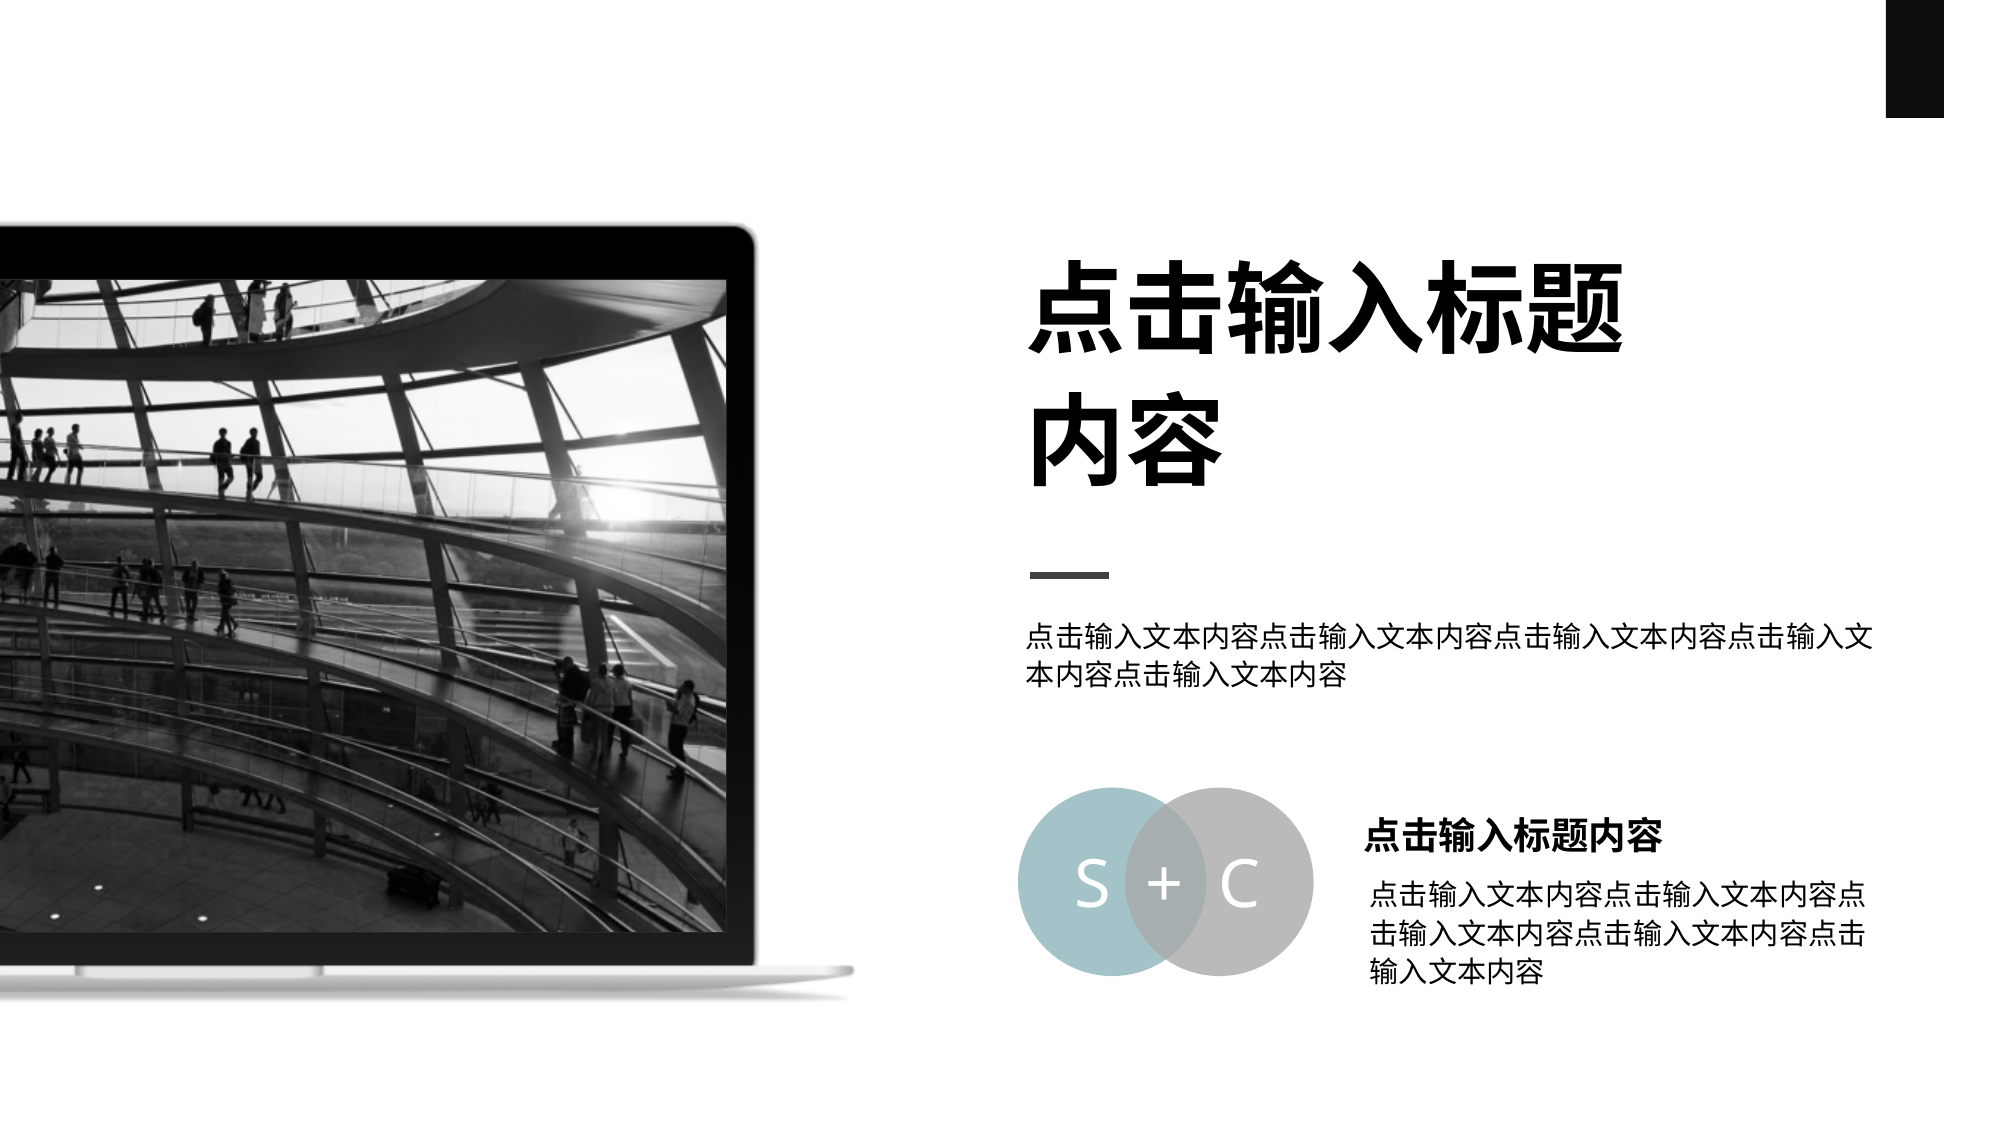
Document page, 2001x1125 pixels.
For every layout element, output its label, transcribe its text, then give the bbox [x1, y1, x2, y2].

text_box 点击输入文本内容点击输入文本内容点击输入文本内容点击输入文本内容点击输入文本内容 [1354, 865, 1893, 996]
text_box [1016, 786, 1166, 978]
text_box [0, 118, 940, 1042]
text_box S + C [1037, 833, 1299, 929]
text_box [1136, 786, 1315, 978]
text_box 点击输入文本内容点击输入文本内容点击输入文本内容点击输入文本内容点击输入文本内容 [1011, 607, 1910, 699]
text_box 点击输入标题内容 [1011, 226, 1700, 505]
slide_number [1865, 0, 1974, 425]
text_box 点击输入标题内容 [1348, 800, 1893, 865]
